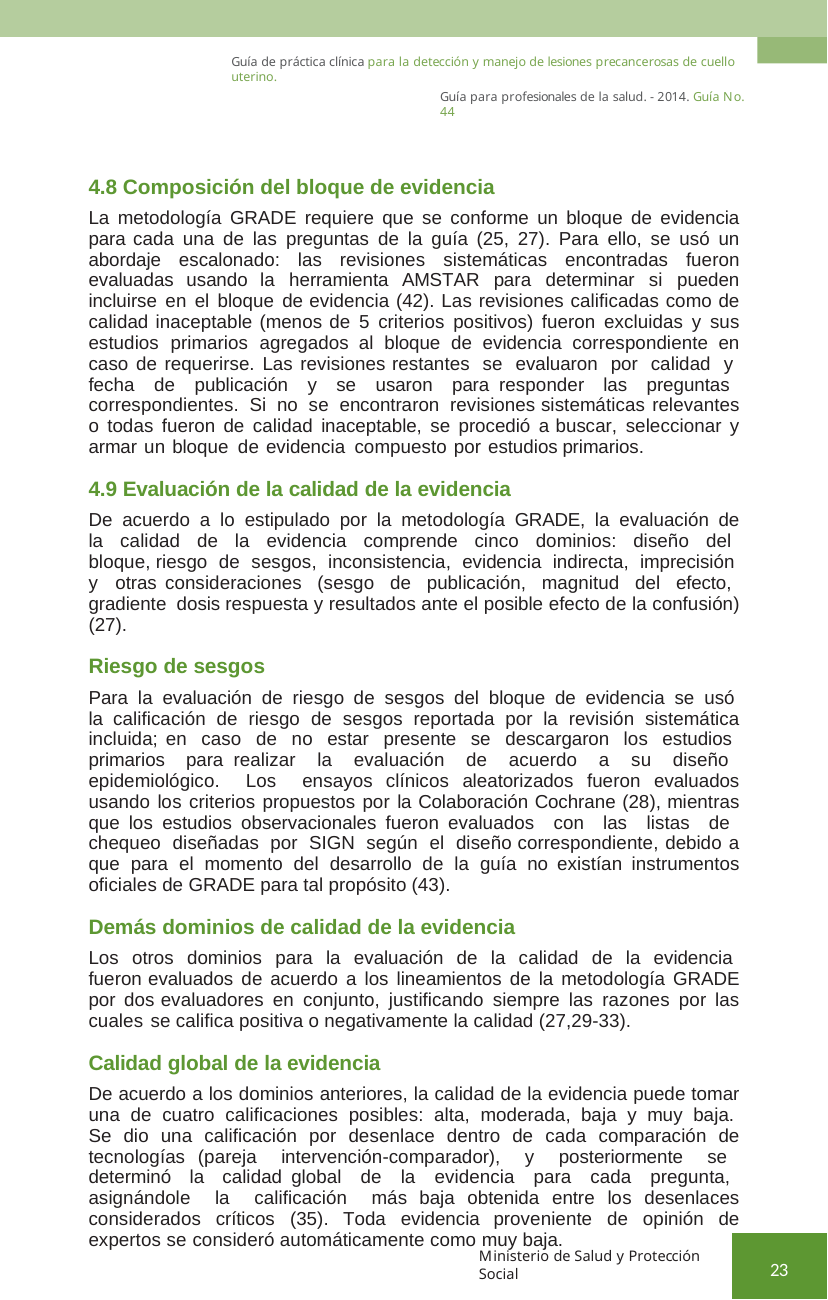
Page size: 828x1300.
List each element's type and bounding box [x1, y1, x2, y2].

text_box [0, 0, 827, 64]
text_box [229, 54, 754, 120]
text_box [86, 173, 827, 1300]
